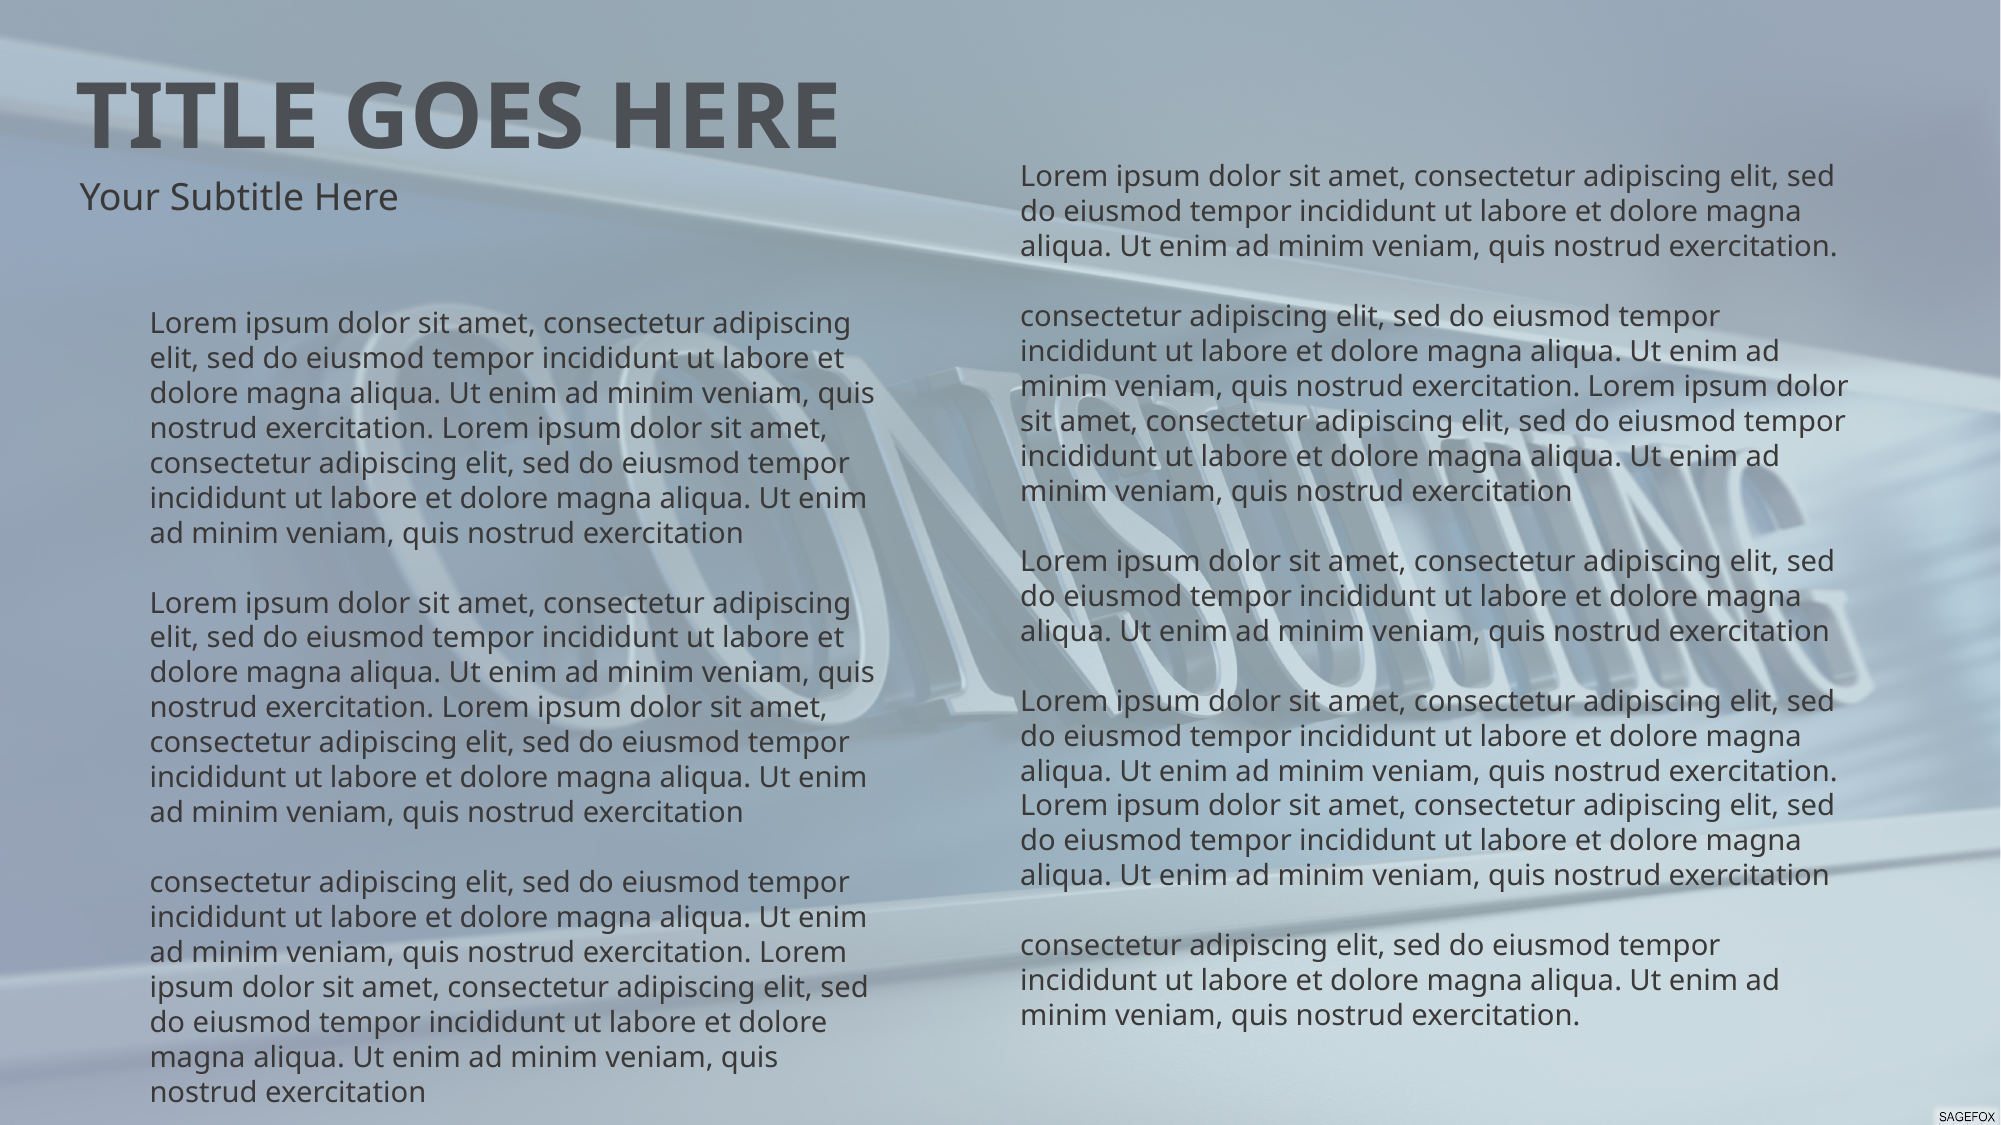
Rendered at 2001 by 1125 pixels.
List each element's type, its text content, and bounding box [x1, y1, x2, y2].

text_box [60, 49, 1020, 227]
text_box Lorem ipsum dolor sit amet, consectetur adipiscing elit, sed do eiusmod tempor incididunt ut labore et dolore magna aliqua. Ut enim ad minim veniam, quis nostrud exercitation. Lorem ipsum dolor sit amet, consectetur adipiscing elit, sed do eiusmod tempor incididunt ut labore et dolore magna aliqua. Ut enim ad minim veniam, quis nostrud exercitation Lorem ipsum dolor sit amet, consectetur adipiscing elit, sed do eiusmod tempor incididunt ut labore et dolore magna aliqua. Ut enim ad minim veniam, quis nostrud exercitation. Lorem ipsum dolor sit amet, consectetur adipiscing elit, sed do eiusmod tempor incididunt ut labore et dolore magna aliqua. Ut enim ad minim veniam, quis nostrud exercitation consectetur adipiscing elit, sed do eiusmod tempor incididunt ut labore et dolore magna aliqua. Ut enim ad minim veniam, quis nostrud exercitation. Lorem ipsum dolor sit amet, consectetur adipiscing elit, sed do eiusmod tempor incididunt ut labore et dolore magna aliqua. Ut enim ad minim veniam, quis nostrud exercitation [134, 296, 897, 1125]
text_box Lorem ipsum dolor sit amet, consectetur adipiscing elit, sed do eiusmod tempor incididunt ut labore et dolore magna aliqua. Ut enim ad minim veniam, quis nostrud exercitation. consectetur adipiscing elit, sed do eiusmod tempor incididunt ut labore et dolore magna aliqua. Ut enim ad minim veniam, quis nostrud exercitation. Lorem ipsum dolor sit amet, consectetur adipiscing elit, sed do eiusmod tempor incididunt ut labore et dolore magna aliqua. Ut enim ad minim veniam, quis nostrud exercitation Lorem ipsum dolor sit amet, consectetur adipiscing elit, sed do eiusmod tempor incididunt ut labore et dolore magna aliqua. Ut enim ad minim veniam, quis nostrud exercitation Lorem ipsum dolor sit amet, consectetur adipiscing elit, sed do eiusmod tempor incididunt ut labore et dolore magna aliqua. Ut enim ad minim veniam, quis nostrud exercitation. Lorem ipsum dolor sit amet, consectetur adipiscing elit, sed do eiusmod tempor incididunt ut labore et dolore magna aliqua. Ut enim ad minim veniam, quis nostrud exercitation consectetur adipiscing elit, sed do eiusmod tempor incididunt ut labore et dolore magna aliqua. Ut enim ad minim veniam, quis nostrud exercitation. [1005, 150, 1876, 1039]
picture [1936, 1111, 1997, 1125]
